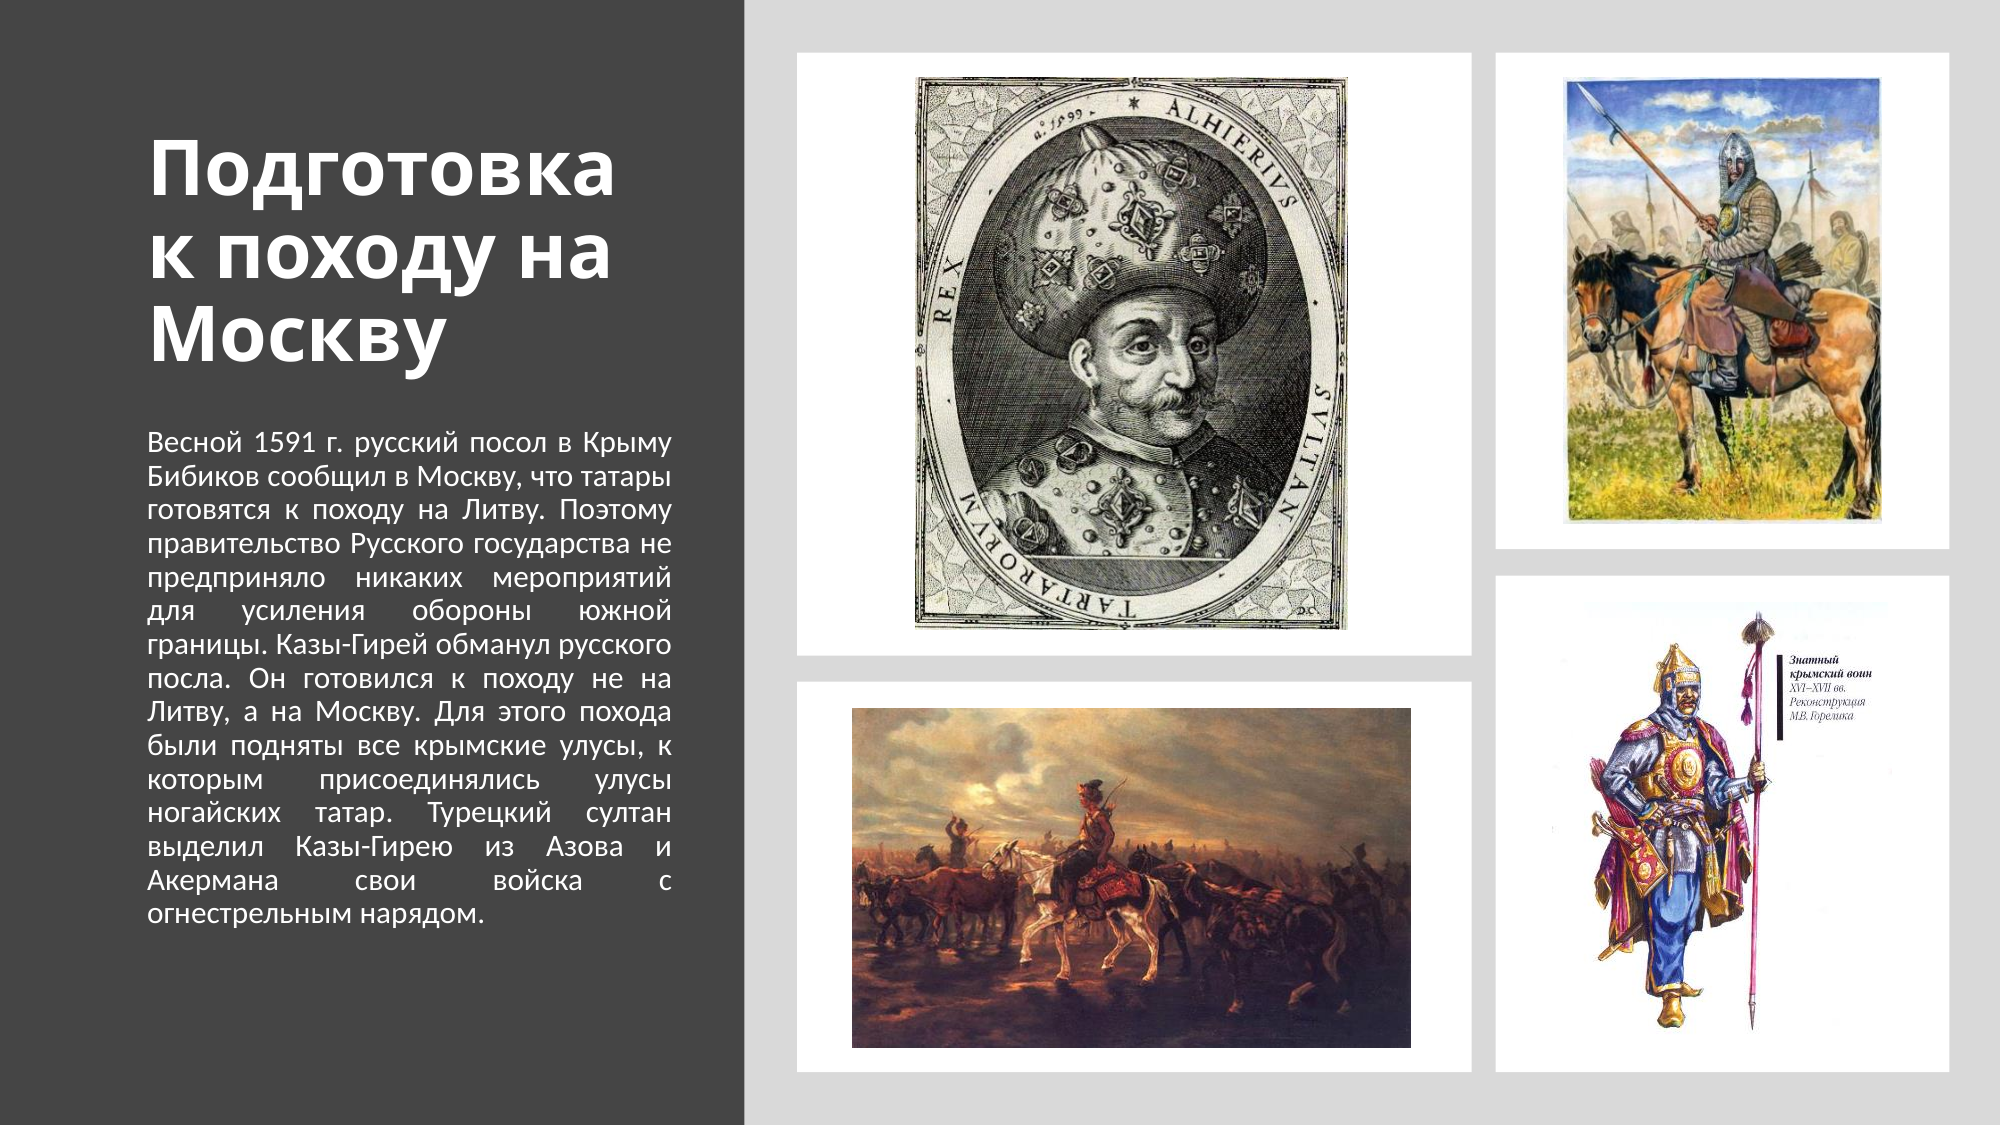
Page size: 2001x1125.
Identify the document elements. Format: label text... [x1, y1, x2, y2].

picture [1563, 77, 1882, 524]
text_box Весной 1591 г. русский посол в Крыму Бибиков сообщил в Москву, что татары готовятся к походу на Литву. Поэтому правительство Русского государства не предприняло никаких мероприятий для усиления обороны южной границы. Казы-Гирей обманул русского посла. Он готовился к походу не на Литву, а на Москву. Для этого похода были подняты все крымские улусы, к которым присоединялись улусы ногайских татар. Турецкий султан выделил Казы-Гирею из Азова и Акермана свои войска с огнестрельным нарядом. [131, 418, 688, 1014]
text_box [1495, 52, 1950, 550]
text_box [796, 52, 1473, 657]
picture [852, 708, 1411, 1048]
text_box [796, 681, 1473, 1073]
text_box [743, 0, 2000, 1125]
picture [914, 77, 1348, 630]
picture [1552, 601, 1892, 1048]
text_box Подготовка к походу на Москву [131, 118, 688, 389]
text_box [1495, 575, 1950, 1073]
